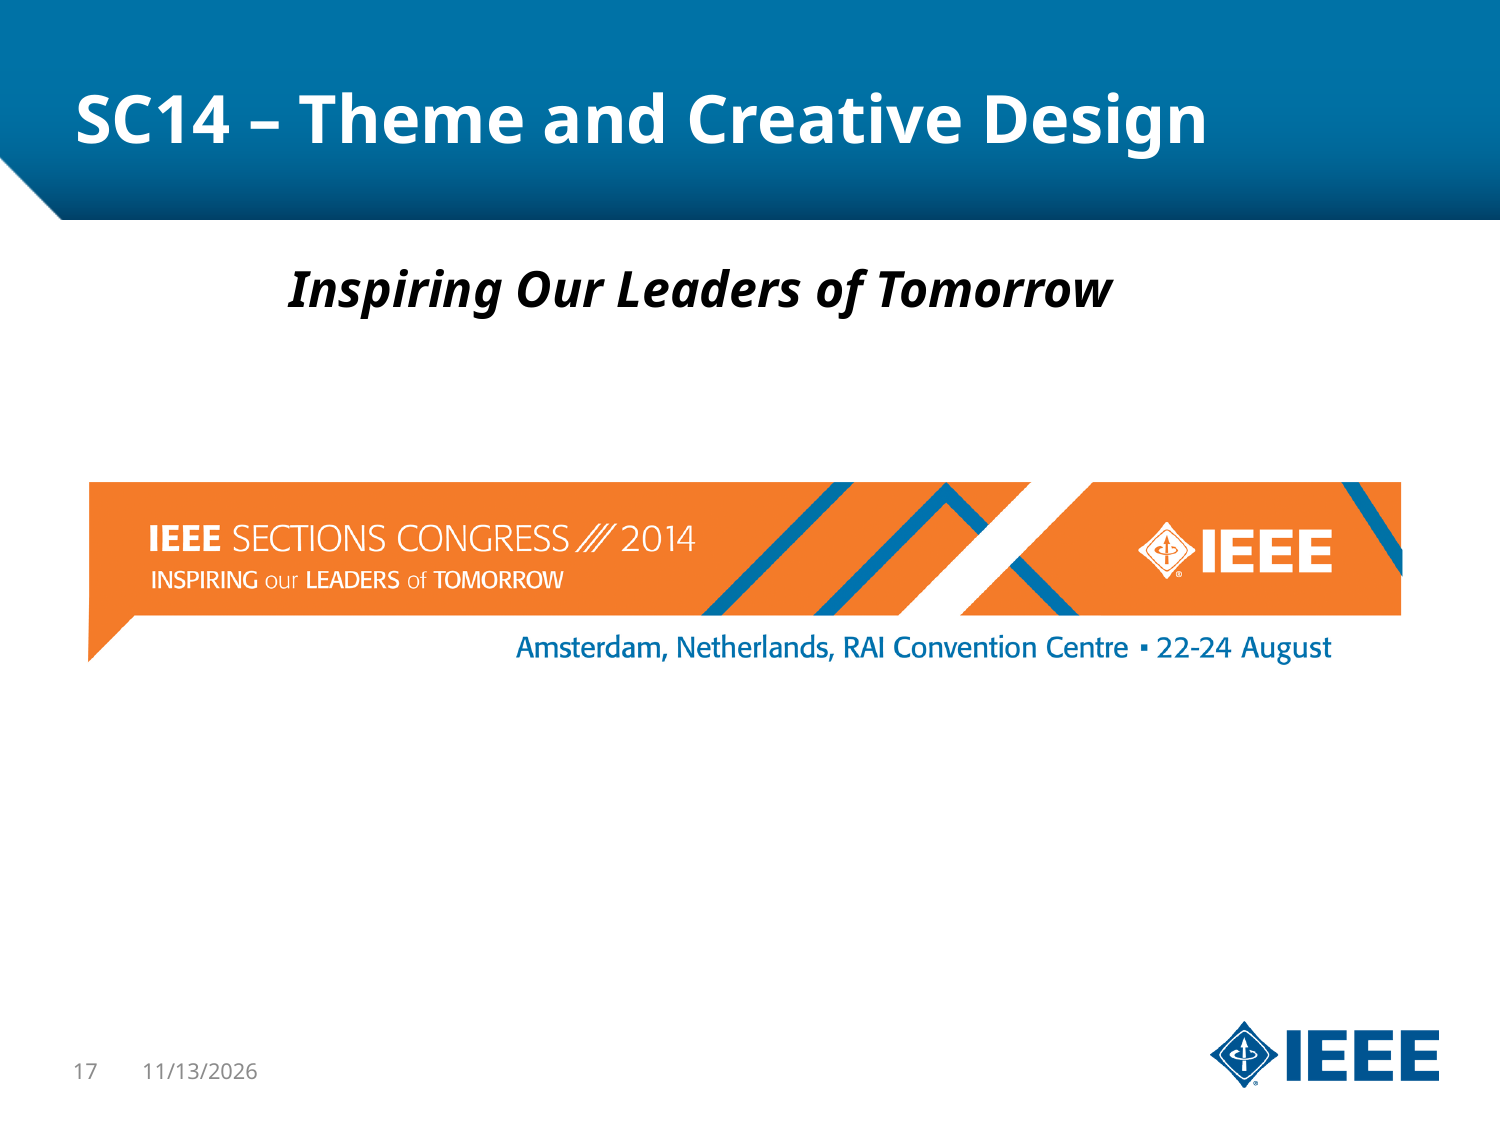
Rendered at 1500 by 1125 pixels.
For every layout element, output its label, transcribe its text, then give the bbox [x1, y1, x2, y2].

title SC14 – Theme and Creative Design [60, 32, 1436, 202]
picture [1210, 1021, 1439, 1088]
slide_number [142, 1042, 412, 1103]
picture [52, 445, 1436, 717]
text_box Inspiring Our Leaders of Tomorrow [77, 249, 1324, 325]
slide_number 17 [72, 1042, 132, 1103]
